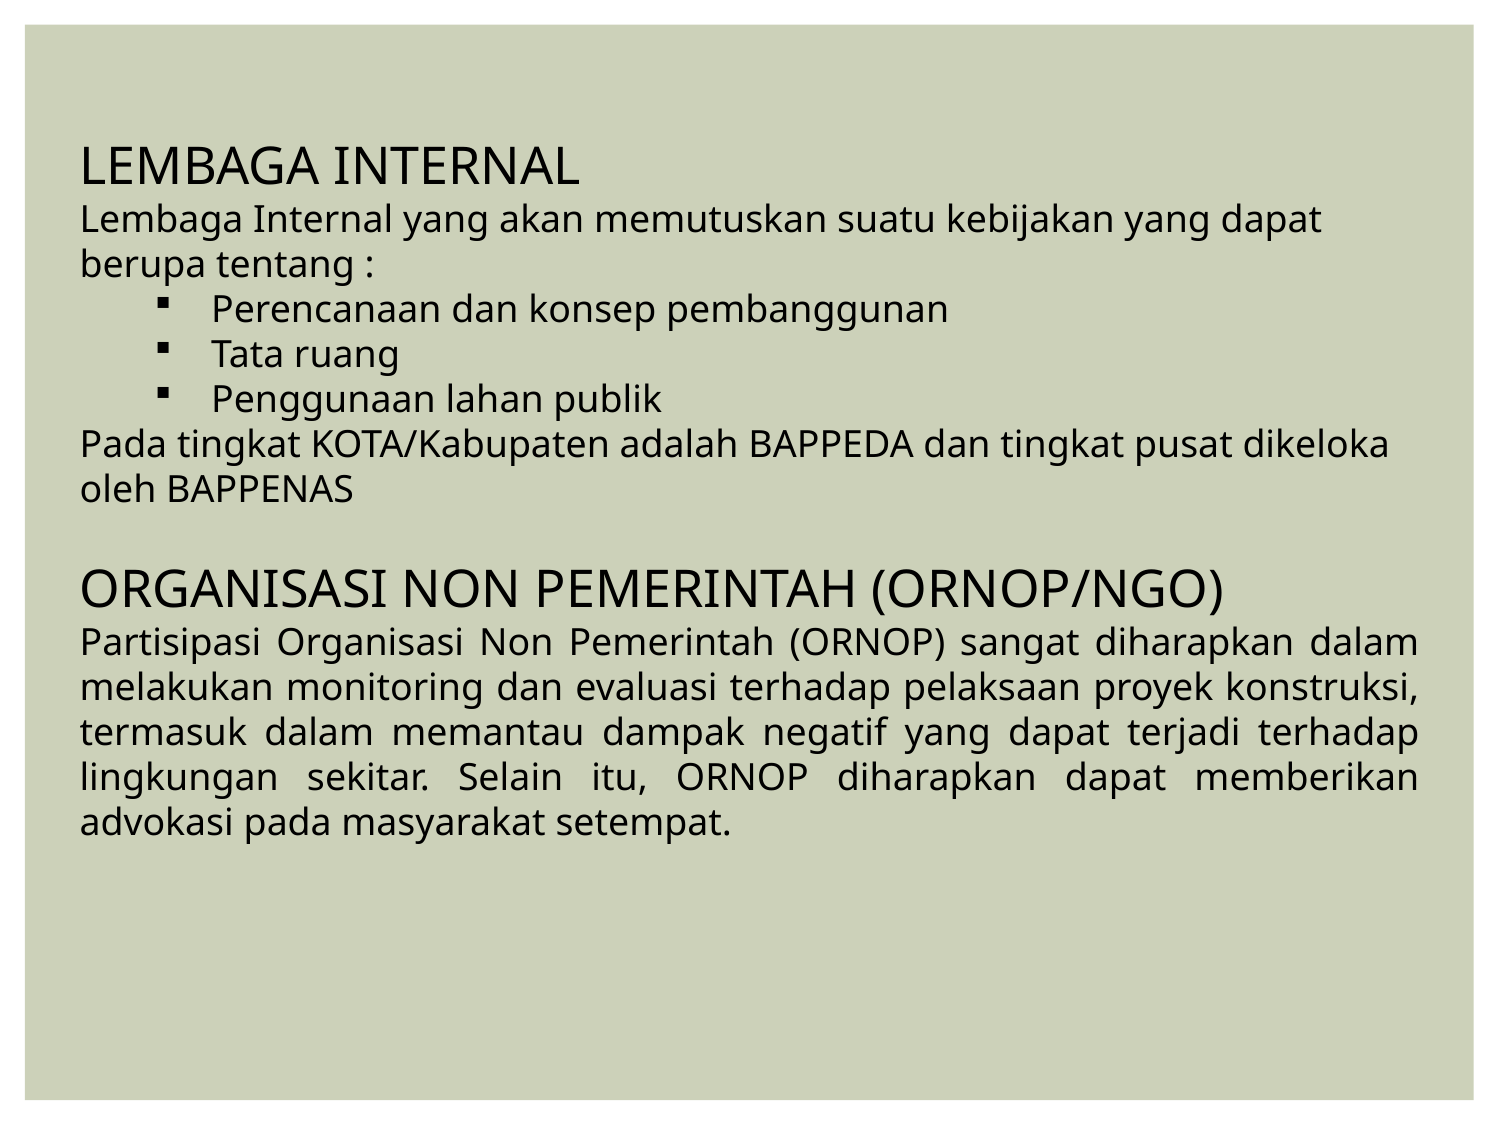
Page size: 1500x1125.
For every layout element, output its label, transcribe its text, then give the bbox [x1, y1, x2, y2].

text_box LEMBAGA INTERNAL Lembaga Internal yang akan memutuskan suatu kebijakan yang dapat berupa tentang : Perencanaan dan konsep pembanggunan Tata ruang Penggunaan lahan publik Pada tingkat KOTA/Kabupaten adalah BAPPEDA dan tingkat pusat dikeloka oleh BAPPENAS ORGANISASI NON PEMERINTAH (ORNOP/NGO) Partisipasi Organisasi Non Pemerintah (ORNOP) sangat diharapkan dalam melakukan monitoring dan evaluasi terhadap pelaksaan proyek konstruksi, termasuk dalam memantau dampak negatif yang dapat terjadi terhadap lingkungan sekitar. Selain itu, ORNOP diharapkan dapat memberikan advokasi pada masyarakat setempat. [64, 125, 1436, 851]
